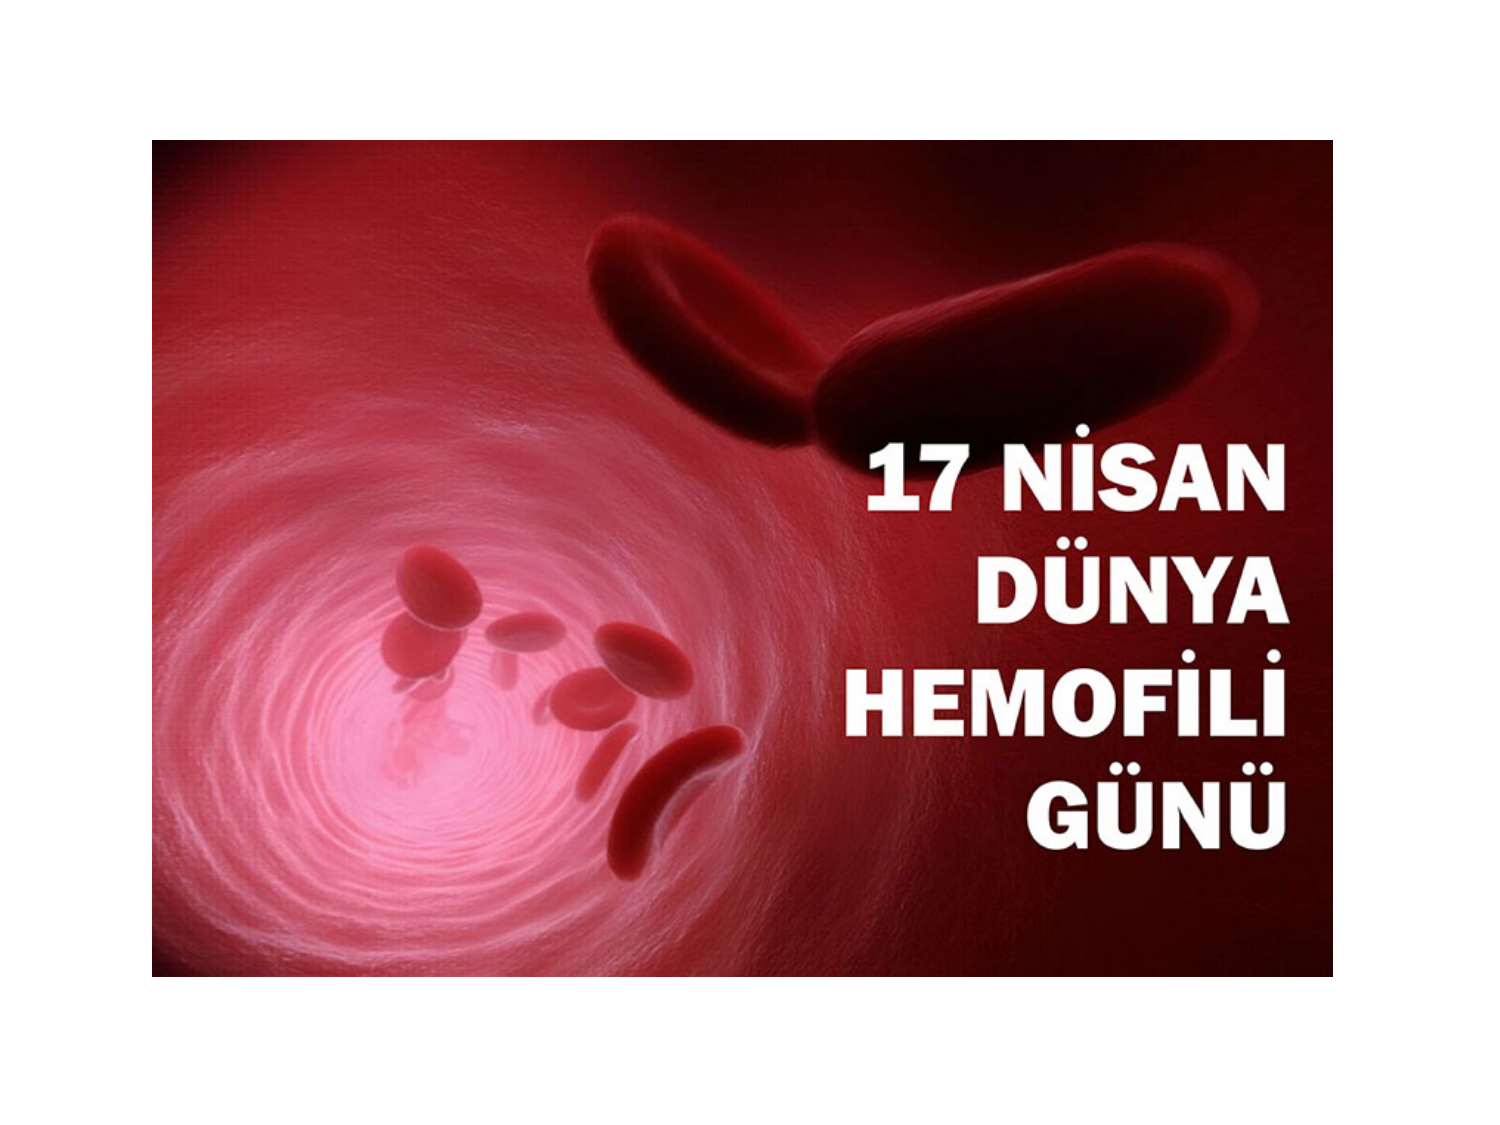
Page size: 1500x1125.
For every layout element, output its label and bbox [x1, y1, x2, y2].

picture [152, 140, 1333, 978]
